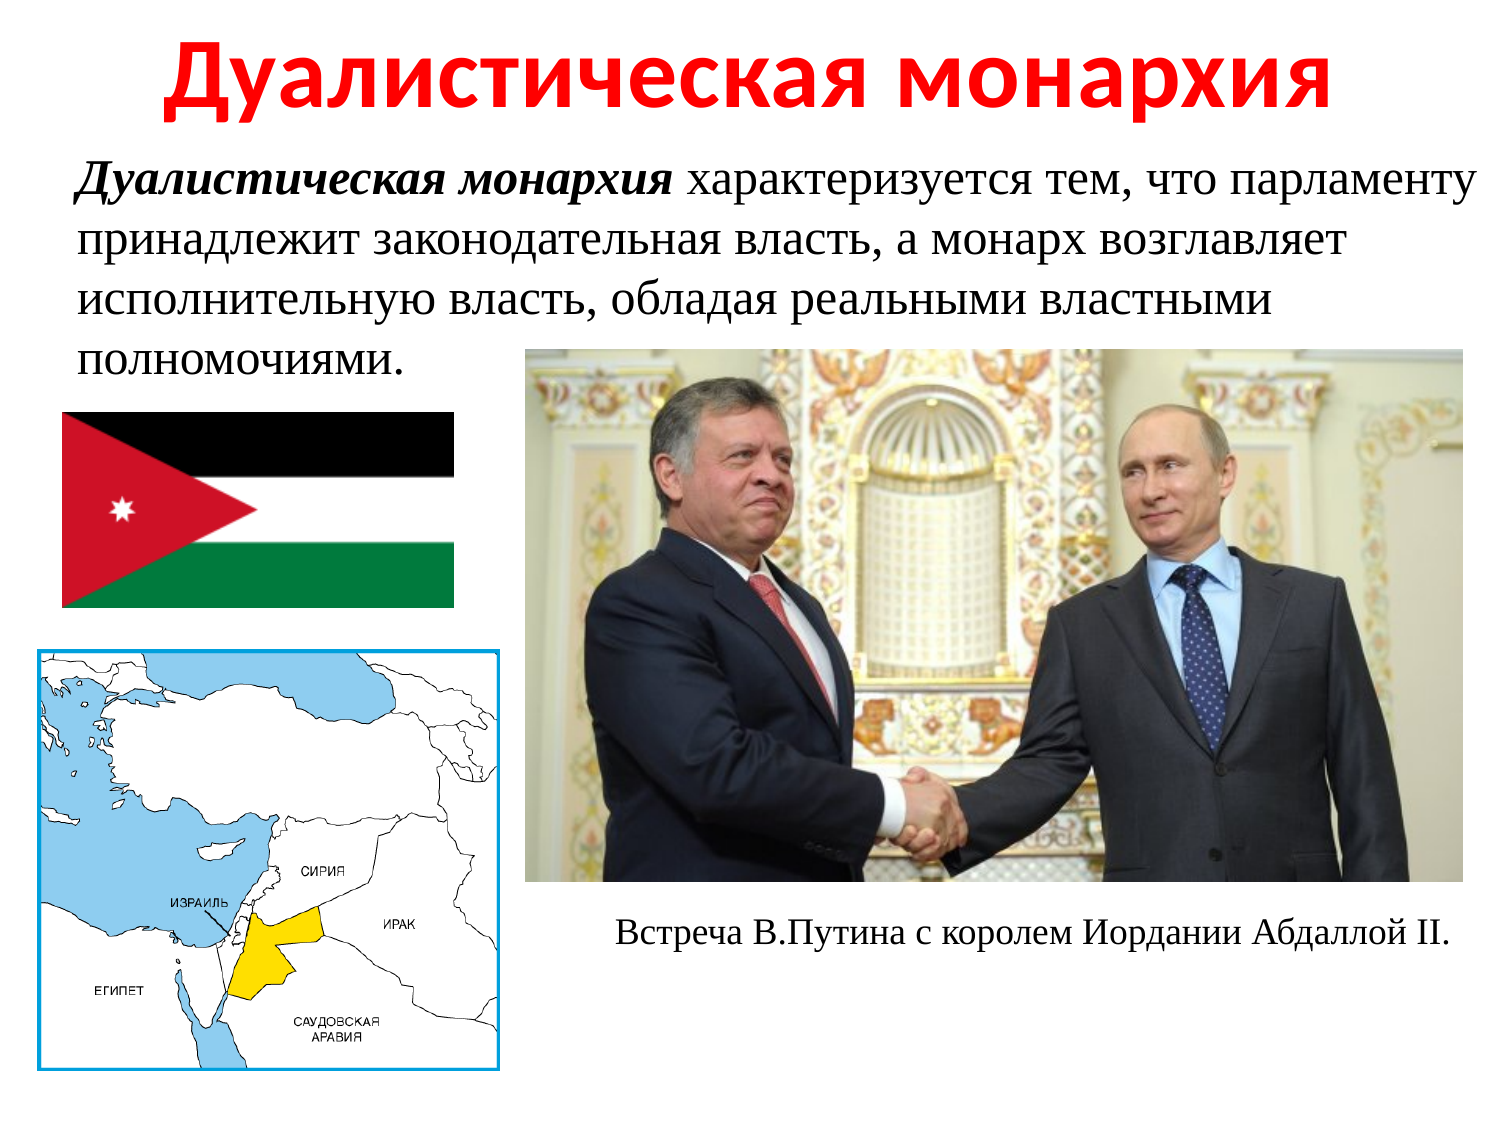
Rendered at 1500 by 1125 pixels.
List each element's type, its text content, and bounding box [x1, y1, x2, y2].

picture [524, 349, 1463, 882]
text_box Встреча В.Путина с королем Иордании Абдаллой II. [599, 899, 1500, 960]
picture [42, 654, 496, 1067]
text_box Дуалистическая монархия характеризуется тем, что парламенту принадлежит законодательная власть, а монарх возглавляет исполнительную власть, обладая реальными властными полномочиями. [62, 137, 1500, 393]
text_box Дуалистическая монархия [0, 0, 1500, 135]
picture [62, 412, 454, 609]
